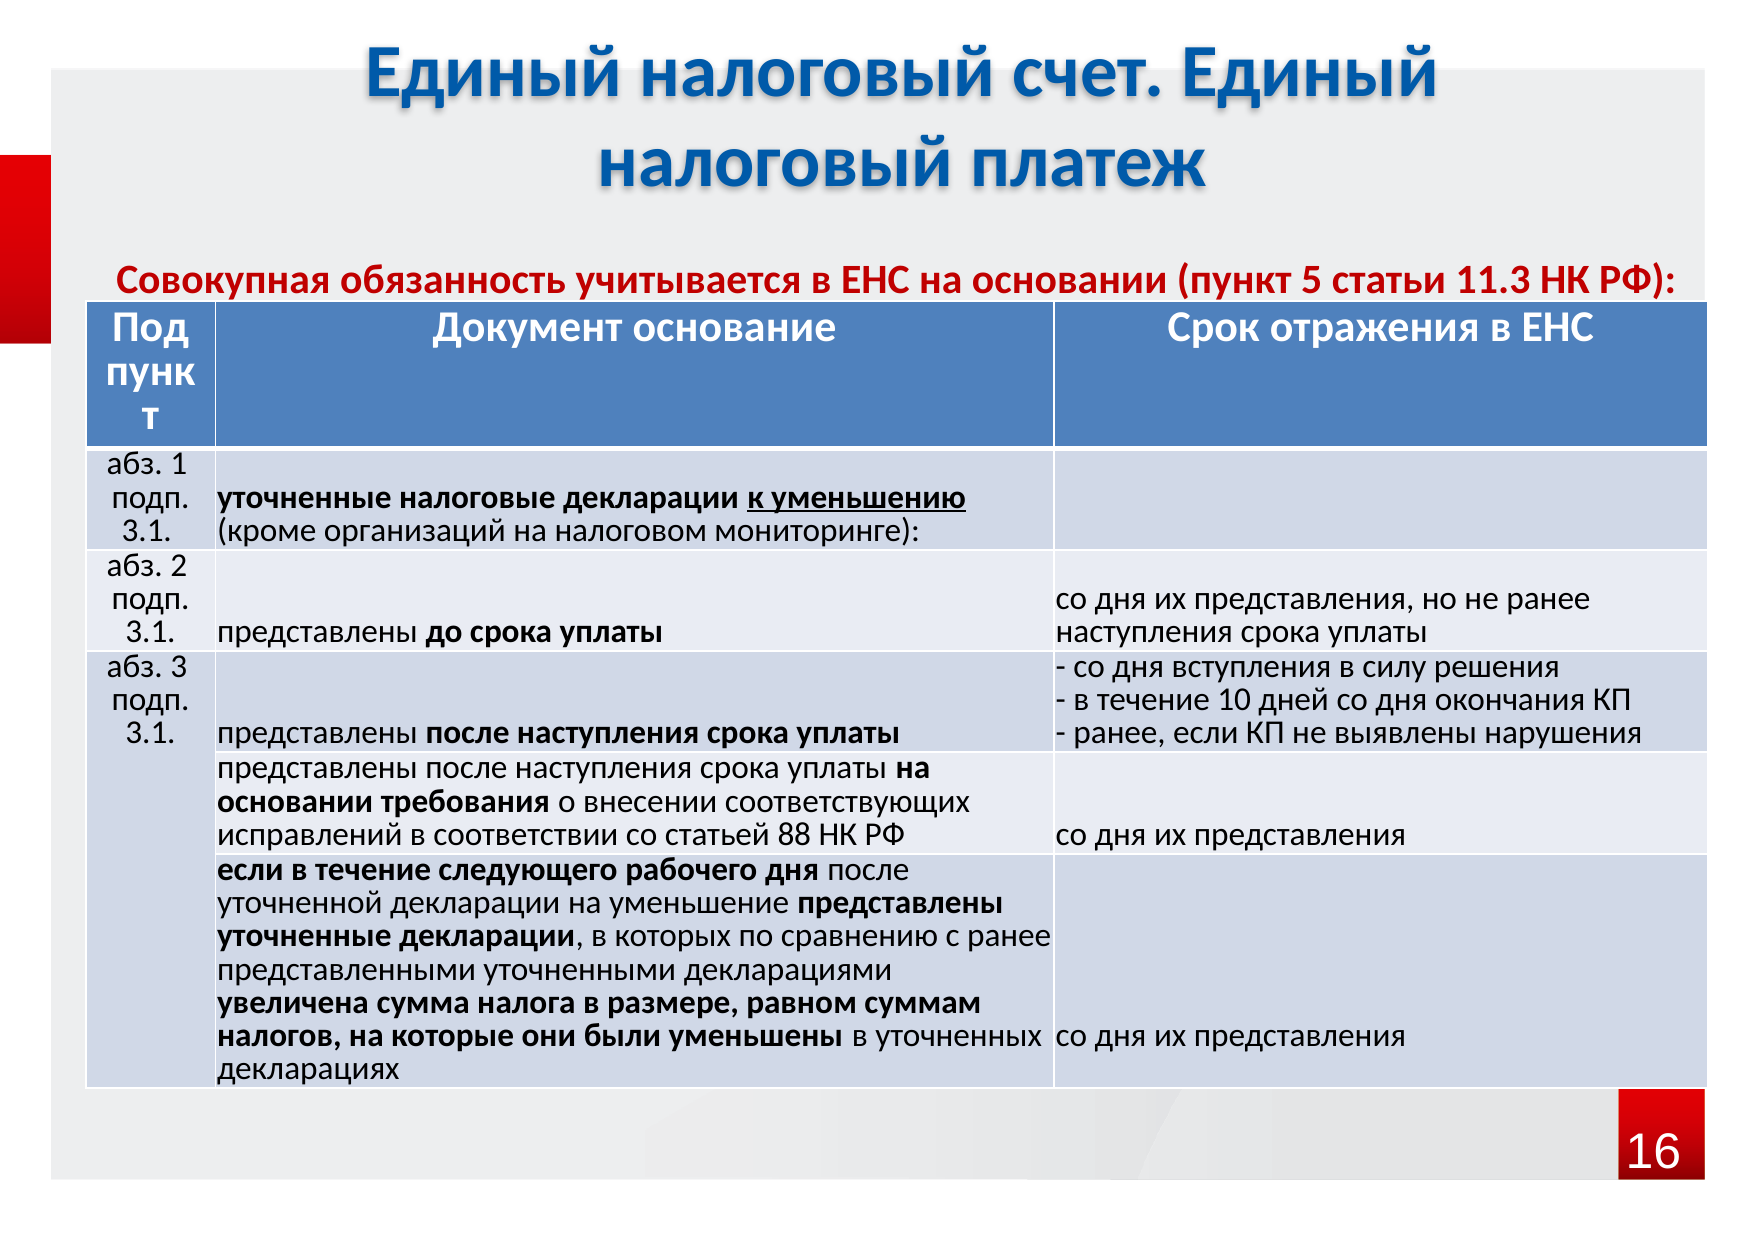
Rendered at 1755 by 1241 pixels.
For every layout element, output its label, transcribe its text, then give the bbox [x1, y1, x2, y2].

table_header Подпункт [87, 302, 215, 446]
table_cell со дня их представления [1055, 855, 1707, 1087]
table_header Документ основание [216, 302, 1053, 446]
table_cell со дня их представления, но не ранее наступления срока уплаты [1055, 551, 1707, 650]
table_cell [1055, 451, 1707, 549]
slide_number 16 [1585, 1104, 1722, 1209]
table_cell абз. 1 подп. 3.1. [87, 451, 215, 549]
table_cell абз. 3 подп. 3.1. [87, 652, 215, 1087]
text_box Единый налоговый счет. Единый налоговый платеж [182, 5, 1623, 217]
table_cell уточненные налоговые декларации к уменьшению (кроме организаций на налоговом мониторинге): [216, 451, 1053, 549]
table_cell абз. 2 подп. 3.1. [87, 551, 215, 650]
table_cell если в течение следующего рабочего дня после уточненной декларации на уменьшение представлены уточненные декларации, в которых по сравнению с ранее представленными уточненными декларациями увеличена сумма налога в размере, равном суммам налогов, на которые они были уменьшены в уточненных декларациях [216, 855, 1053, 1087]
table_cell представлены после наступления срока уплаты [216, 652, 1053, 751]
table_cell представлены после наступления срока уплаты на основании требования о внесении соответствующих исправлений в соответствии со статьей 88 НК РФ [216, 753, 1053, 853]
table_cell со дня их представления [1055, 753, 1707, 853]
table_cell представлены до срока уплаты [216, 551, 1053, 650]
text_box Совокупная обязанность учитывается в ЕНС на основании (пункт 5 статьи 11.3 НК РФ): [97, 95, 1697, 300]
table_header Срок отражения в ЕНС [1055, 302, 1707, 446]
picture [0, 0, 1755, 1241]
table_cell - со дня вступления в силу решения - в течение 10 дней со дня окончания КП - ранее, если КП не выявлены нарушения [1055, 652, 1707, 751]
